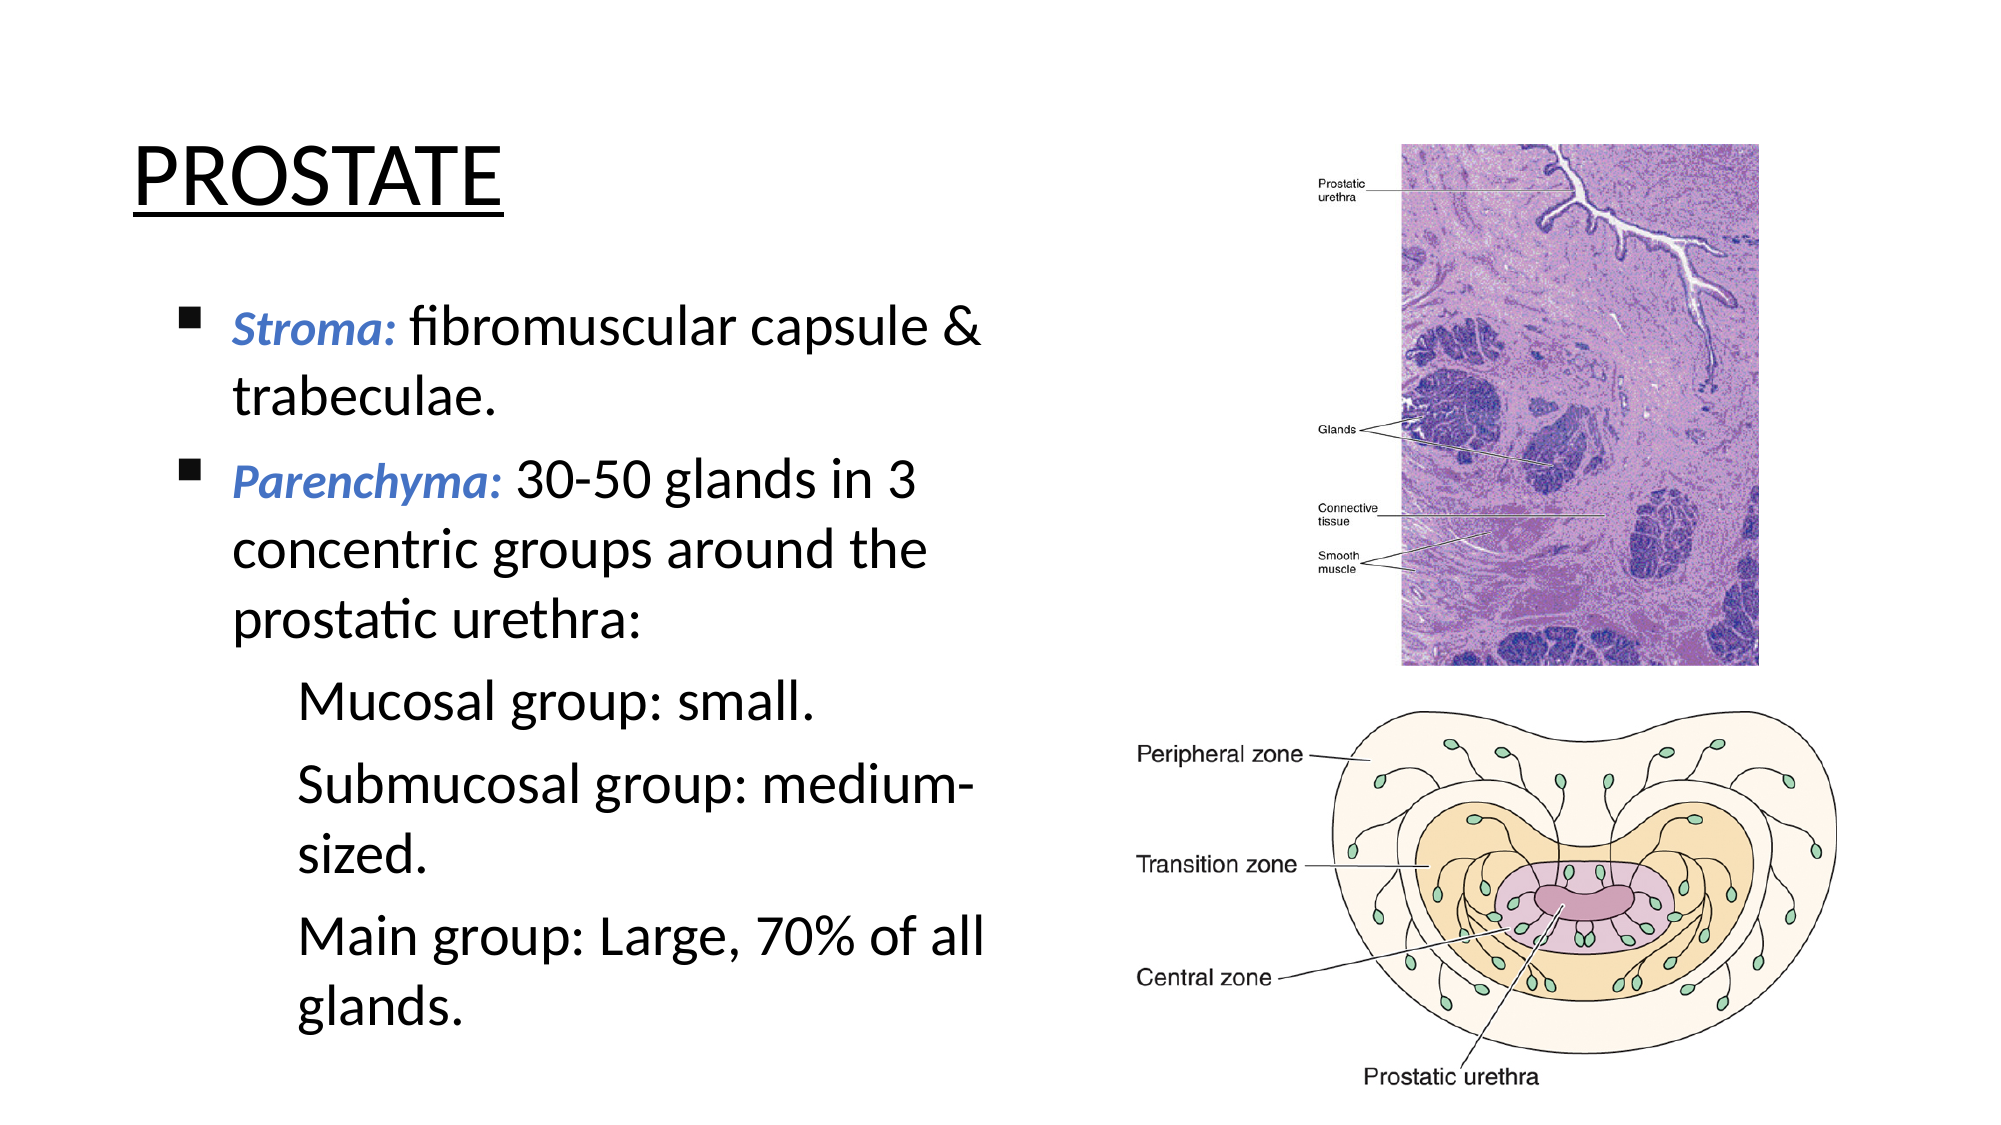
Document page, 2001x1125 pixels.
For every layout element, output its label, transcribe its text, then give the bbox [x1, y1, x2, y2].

picture [1318, 144, 1759, 667]
text_box PROSTATE [117, 106, 520, 232]
picture [1136, 711, 1837, 1091]
text_box Stroma: fibromuscular capsule & trabeculae. Parenchyma: 30-50 glands in 3 concentric groups around the prostatic urethra: Mucosal group: small. Submucosal group: medium-sized. Main group: Large, 70% of all glands. [160, 280, 1035, 1045]
